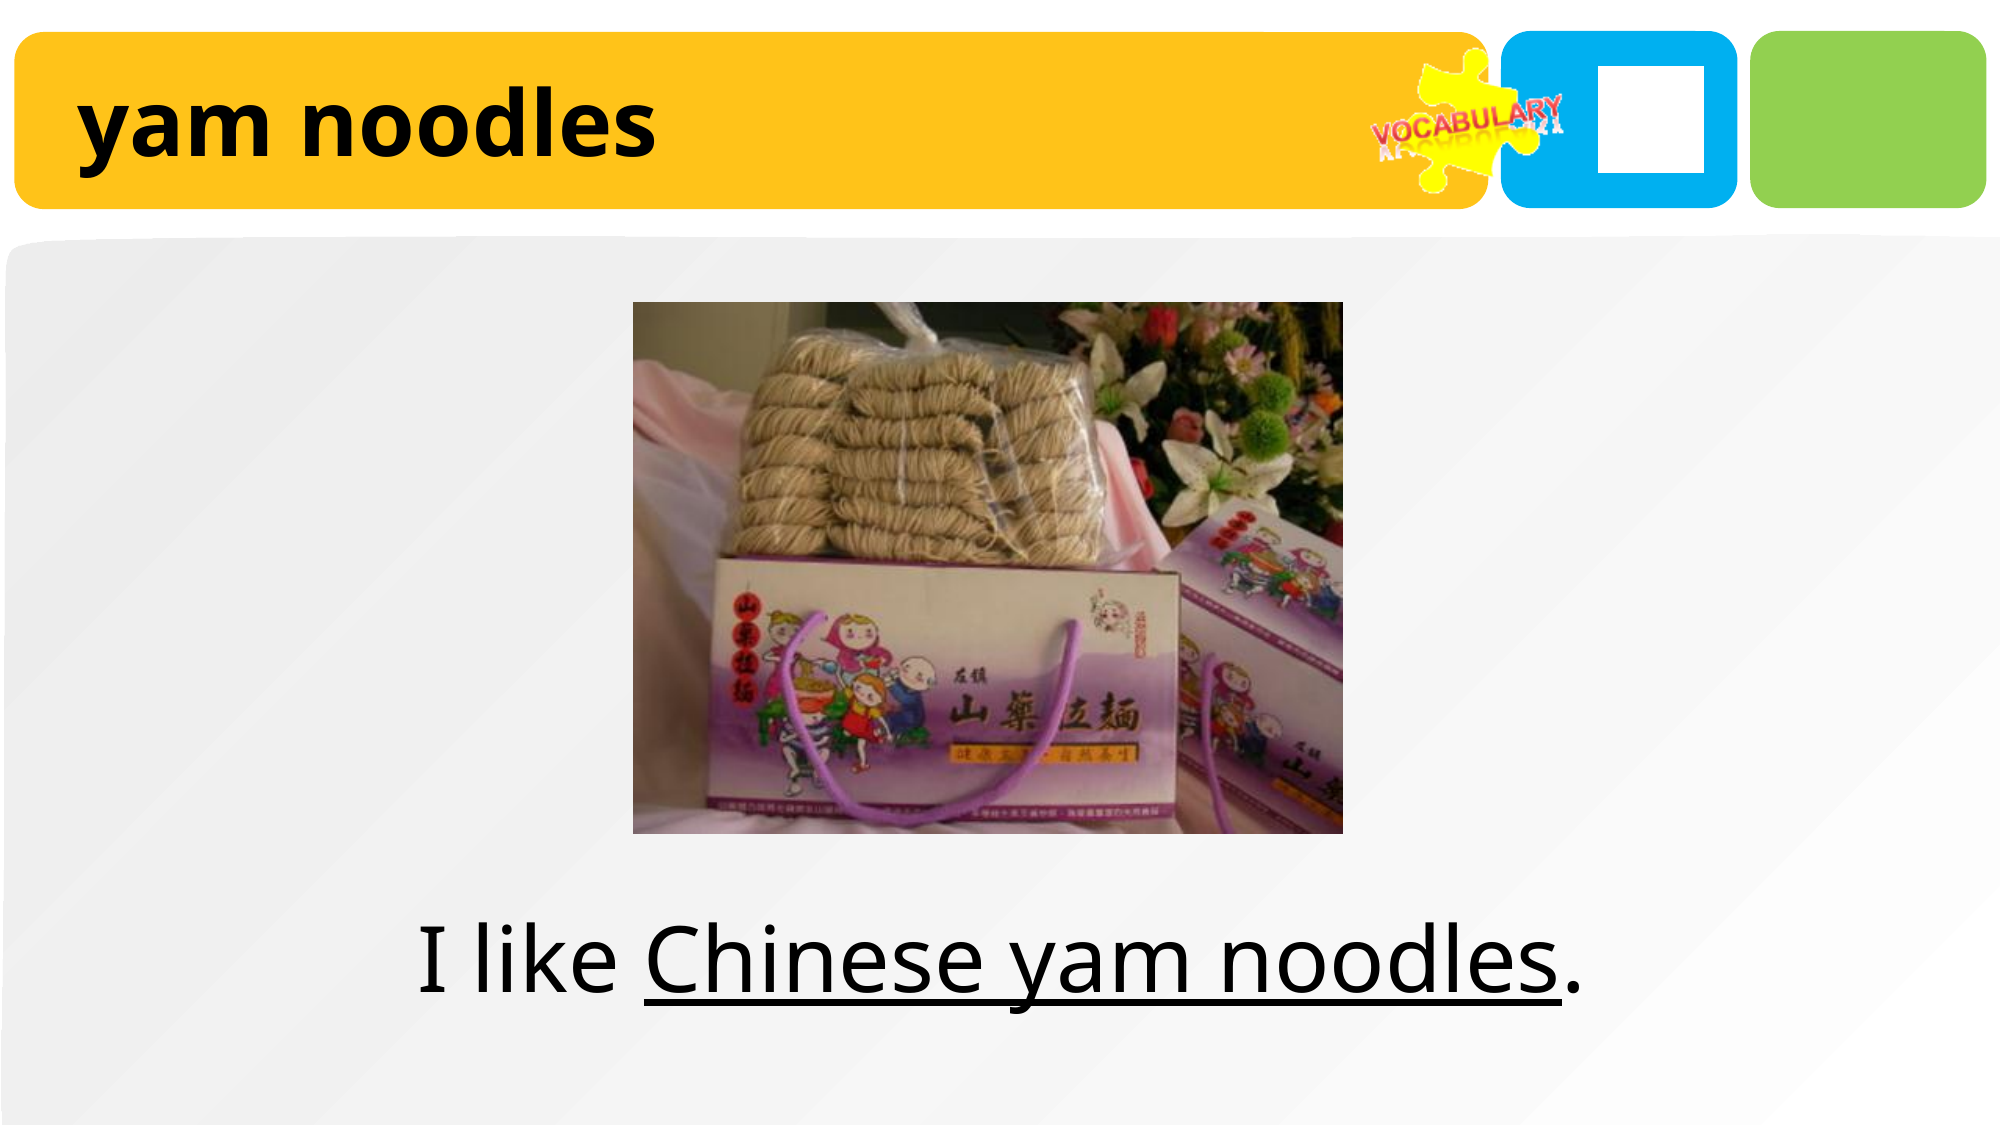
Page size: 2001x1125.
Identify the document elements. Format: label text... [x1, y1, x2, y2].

picture [1365, 37, 1563, 200]
text_box I like Chinese yam noodles. [402, 893, 1601, 1018]
picture [633, 302, 1343, 835]
text_box [1597, 66, 1705, 173]
title yam noodles [62, 42, 1360, 198]
